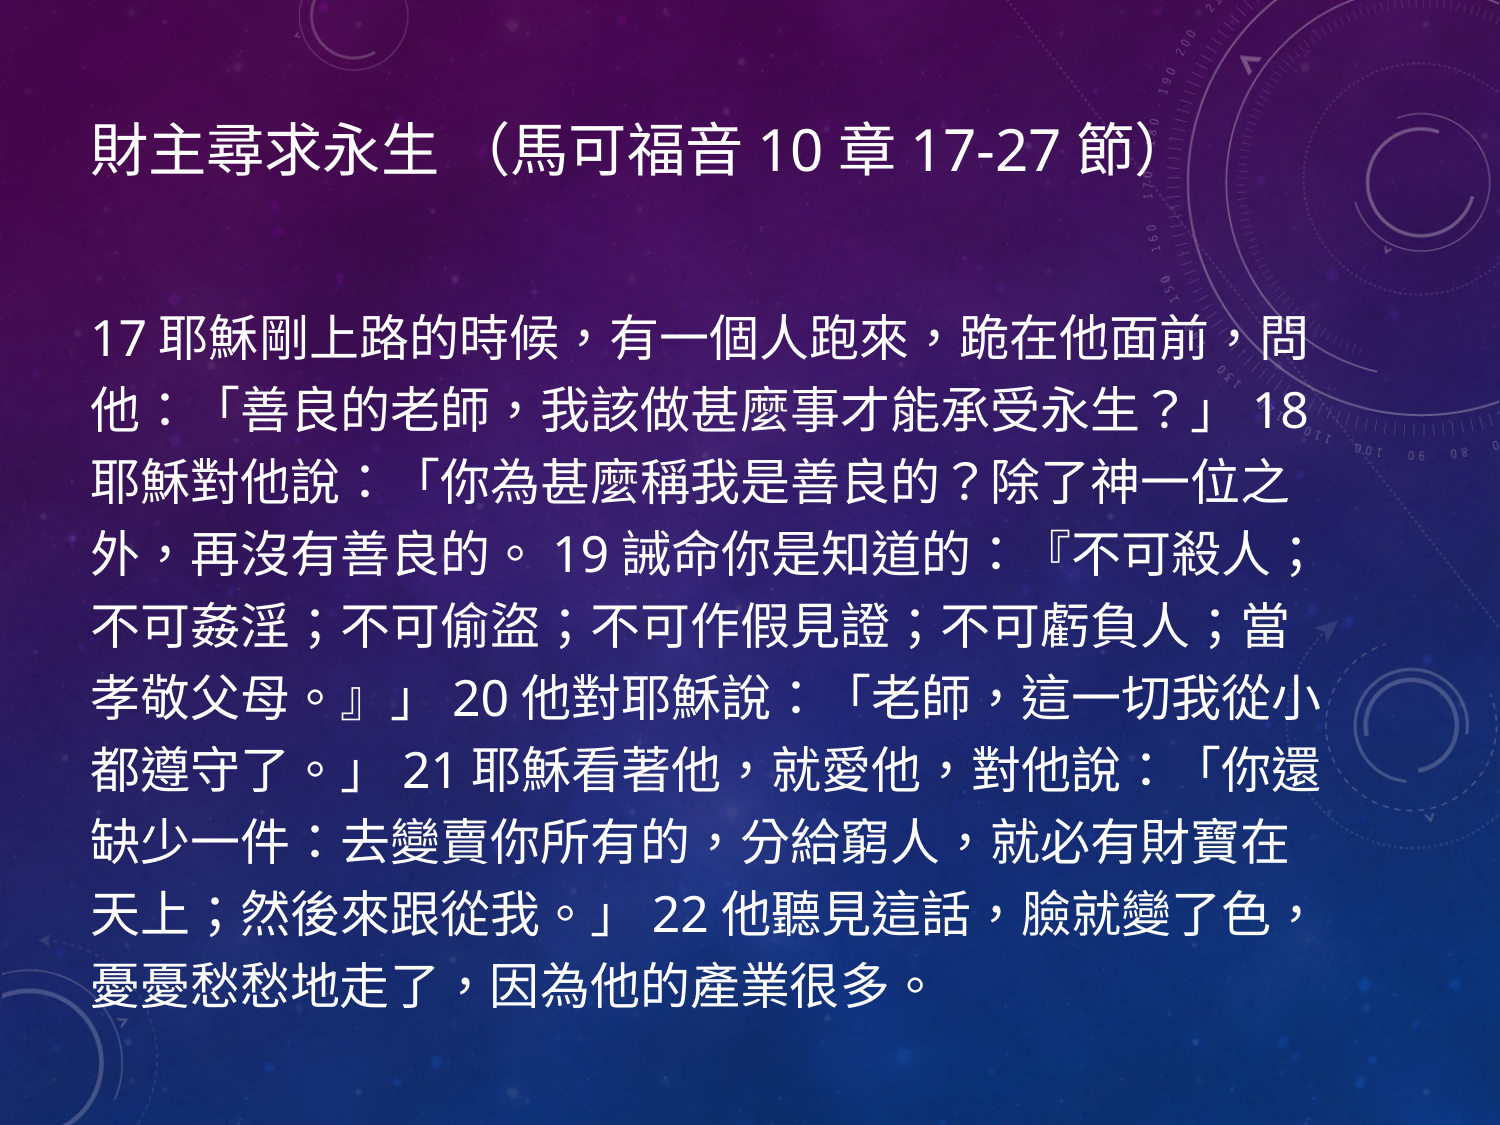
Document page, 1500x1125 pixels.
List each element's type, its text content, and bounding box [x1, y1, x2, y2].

list 17耶穌剛上路的時候，有一個人跑來，跪在他面前，問他：「善良的老師，我該做甚麼事才能承受永生？」18耶穌對他說：「你為甚麼稱我是善良的？除了神一位之外，再沒有善良的。19誡命你是知道的：『不可殺人；不可姦淫；不可偷盜；不可作假見證；不可虧負人；當孝敬父母。』」20他對耶穌說：「老師，這一切我從小都遵守了。」21耶穌看著他，就愛他，對他說：「你還缺少一件：去變賣你所有的，分給窮人，就必有財寶在天上；然後來跟從我。」22他聽見這話，臉就變了色，憂憂愁愁地走了，因為他的產業很多。 [75, 214, 1350, 1095]
picture [0, 0, 1500, 1125]
title 財主尋求永生 （馬可福音10章17-27節） [75, 99, 1350, 198]
